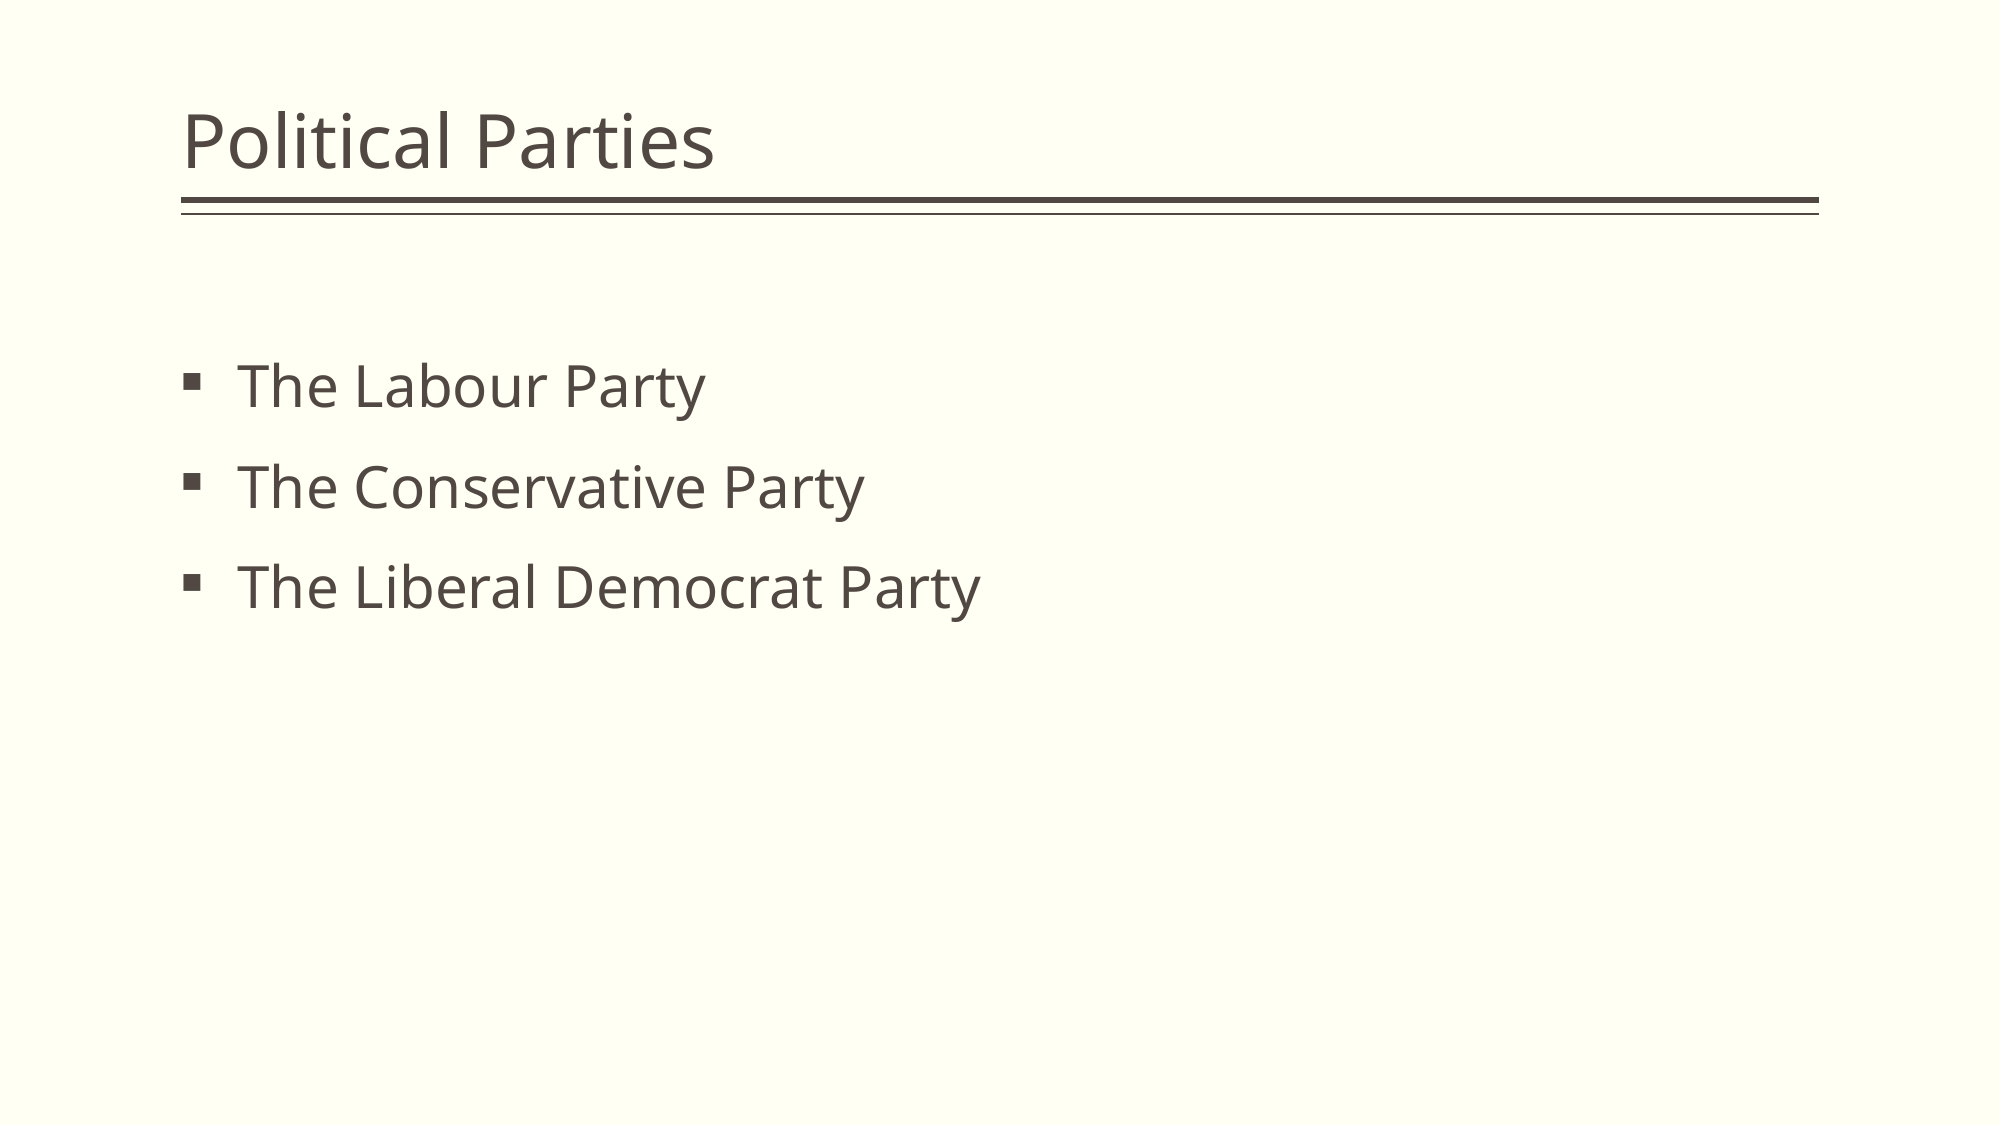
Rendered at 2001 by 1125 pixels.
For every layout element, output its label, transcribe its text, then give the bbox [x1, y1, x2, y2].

title Political Parties [181, 12, 1819, 193]
list The Labour Party The Conservative Party The Liberal Democrat Party [181, 262, 1819, 1013]
